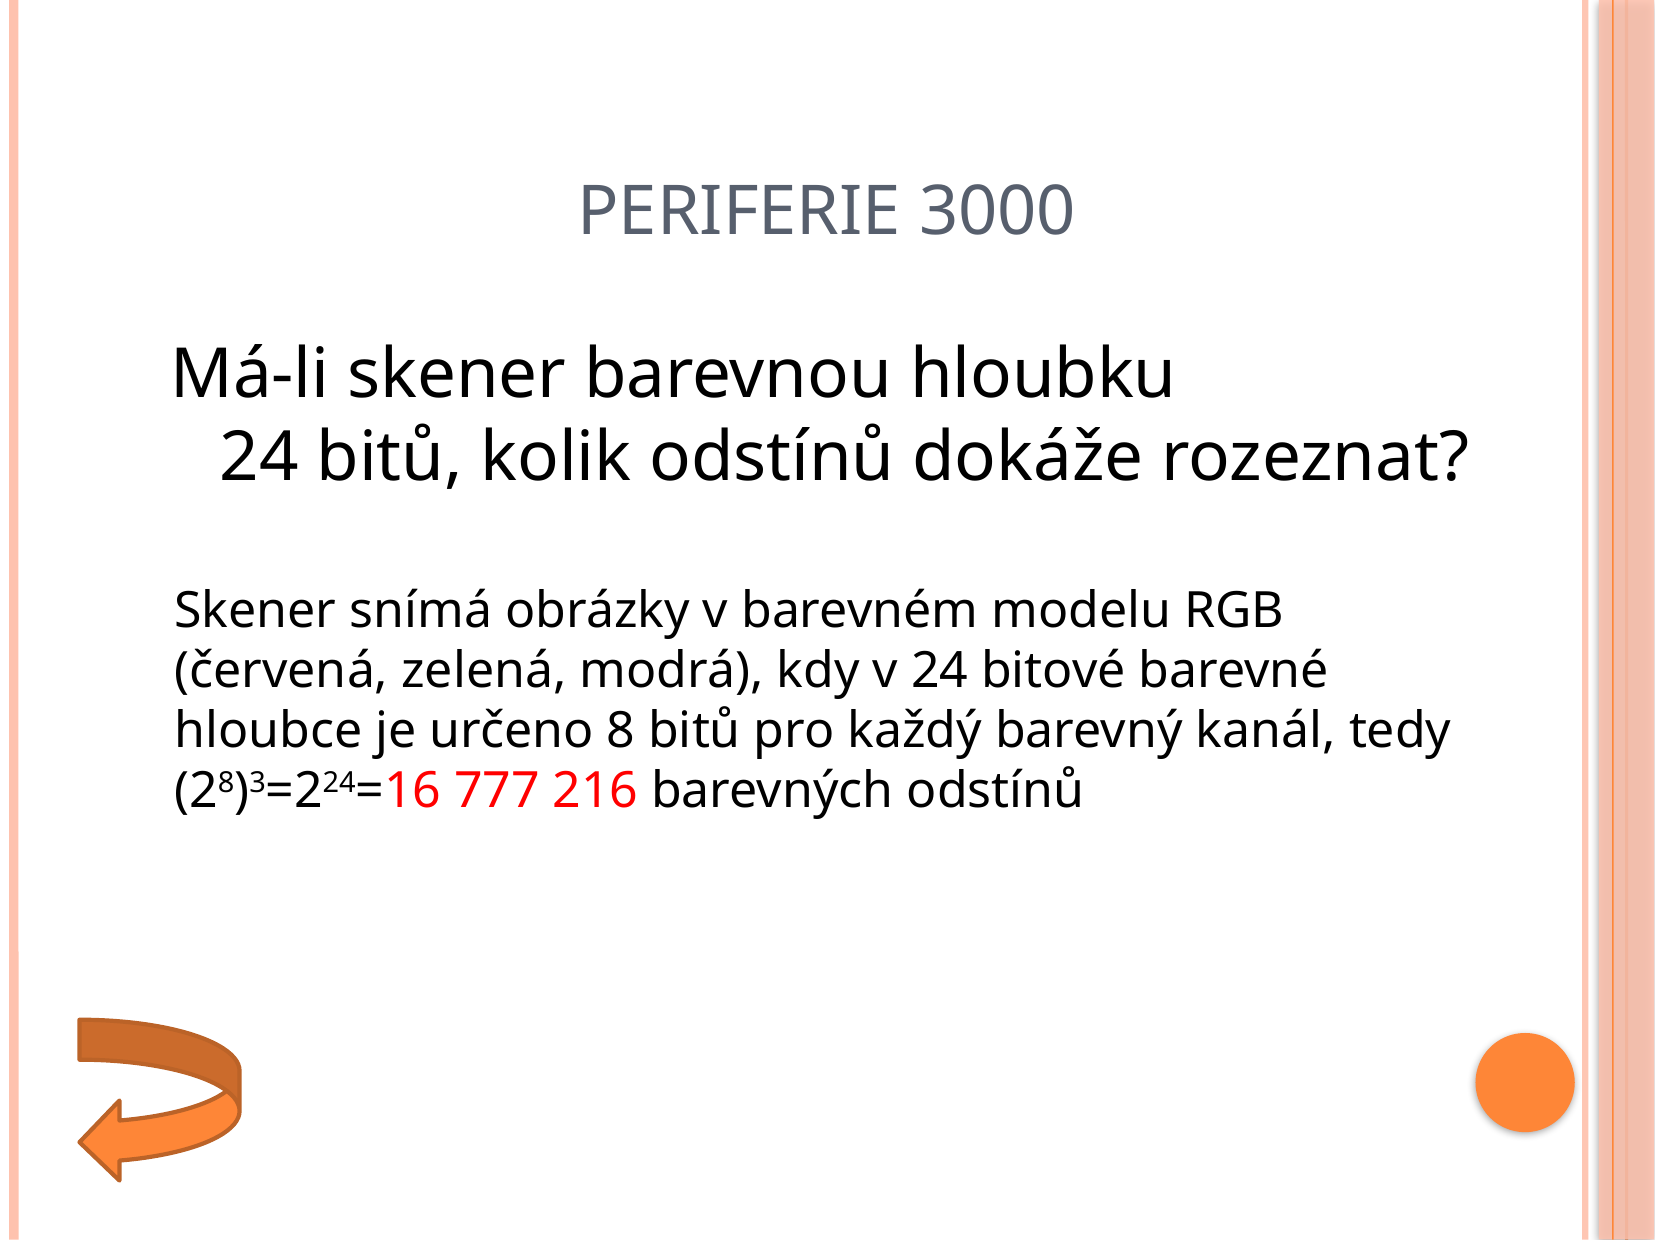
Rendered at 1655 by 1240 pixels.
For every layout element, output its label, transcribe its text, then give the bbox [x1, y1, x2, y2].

text_box Skener snímá obrázky v barevném modelu RGB (červená, zelená, modrá), kdy v 24 bitové barevné hloubce je určeno 8 bitů pro každý barevný kanál, tedy (28)3=224=16 777 216 barevných odstínů [159, 569, 1503, 825]
list Má-li skener barevnou hloubku 24 bitů, kolik odstínů dokáže rozeznat? [151, 319, 1503, 508]
title Periferie 3000 [151, 49, 1503, 257]
text_box [77, 1017, 242, 1183]
